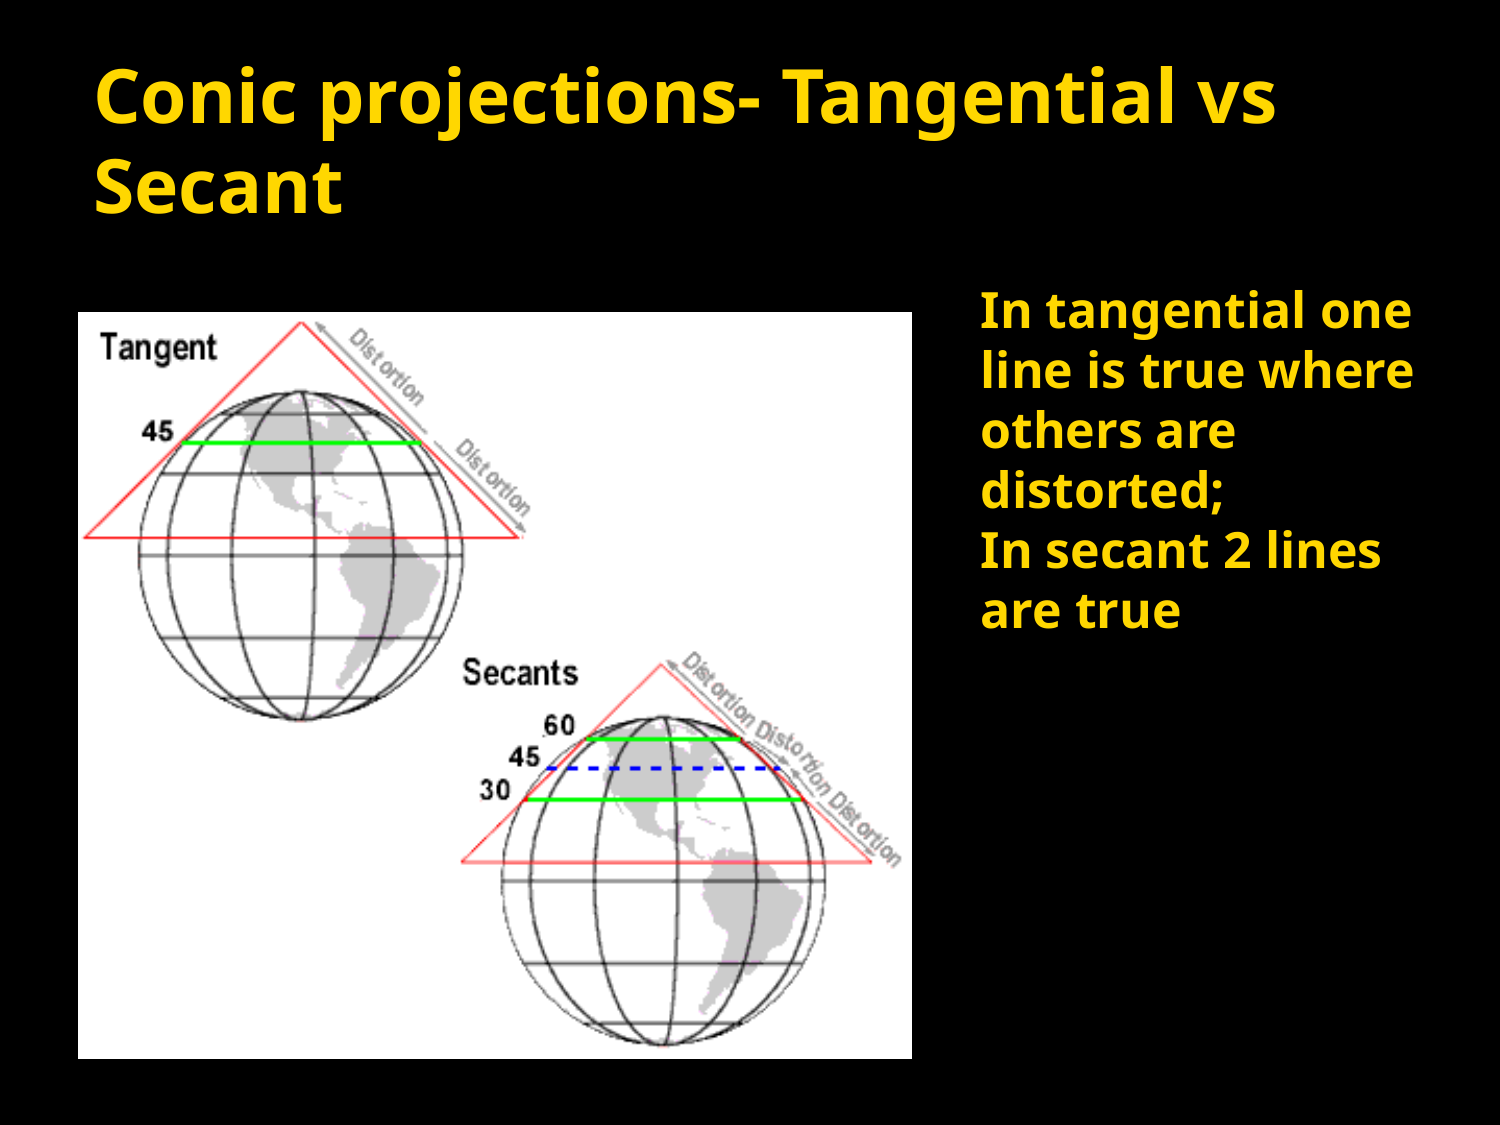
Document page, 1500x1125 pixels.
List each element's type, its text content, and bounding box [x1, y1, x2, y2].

picture [78, 312, 912, 1059]
text_box Conic projections- Tangential vs Secant [78, 41, 1459, 236]
text_box In tangential one line is true where others are distorted; In secant 2 lines are true [965, 271, 1459, 647]
